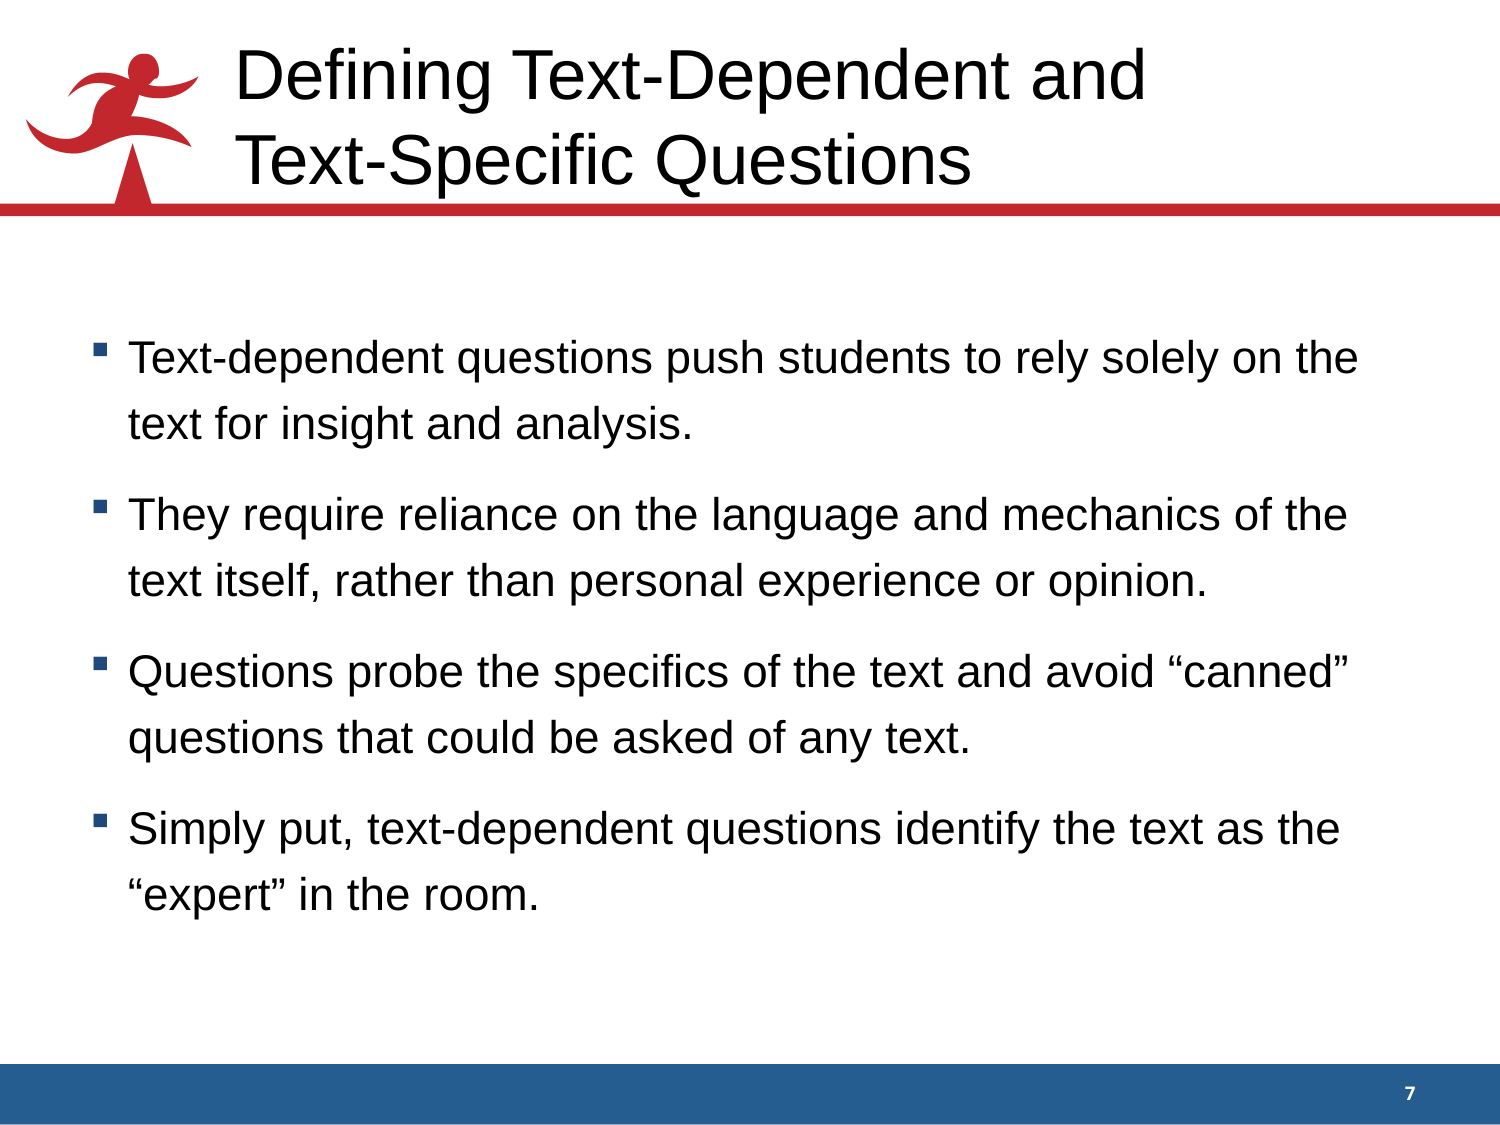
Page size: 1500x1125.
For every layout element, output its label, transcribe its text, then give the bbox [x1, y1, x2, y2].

list Text-dependent questions push students to rely solely on the text for insight and analysis. They require reliance on the language and mechanics of the text itself, rather than personal experience or opinion. Questions probe the specifics of the text and avoid “canned” questions that could be asked of any text. Simply put, text-dependent questions identify the text as the “expert” in the room. [75, 309, 1425, 1055]
picture [0, 0, 1500, 1125]
title Defining Text-Dependent and Text-Specific Questions [219, 28, 1500, 206]
